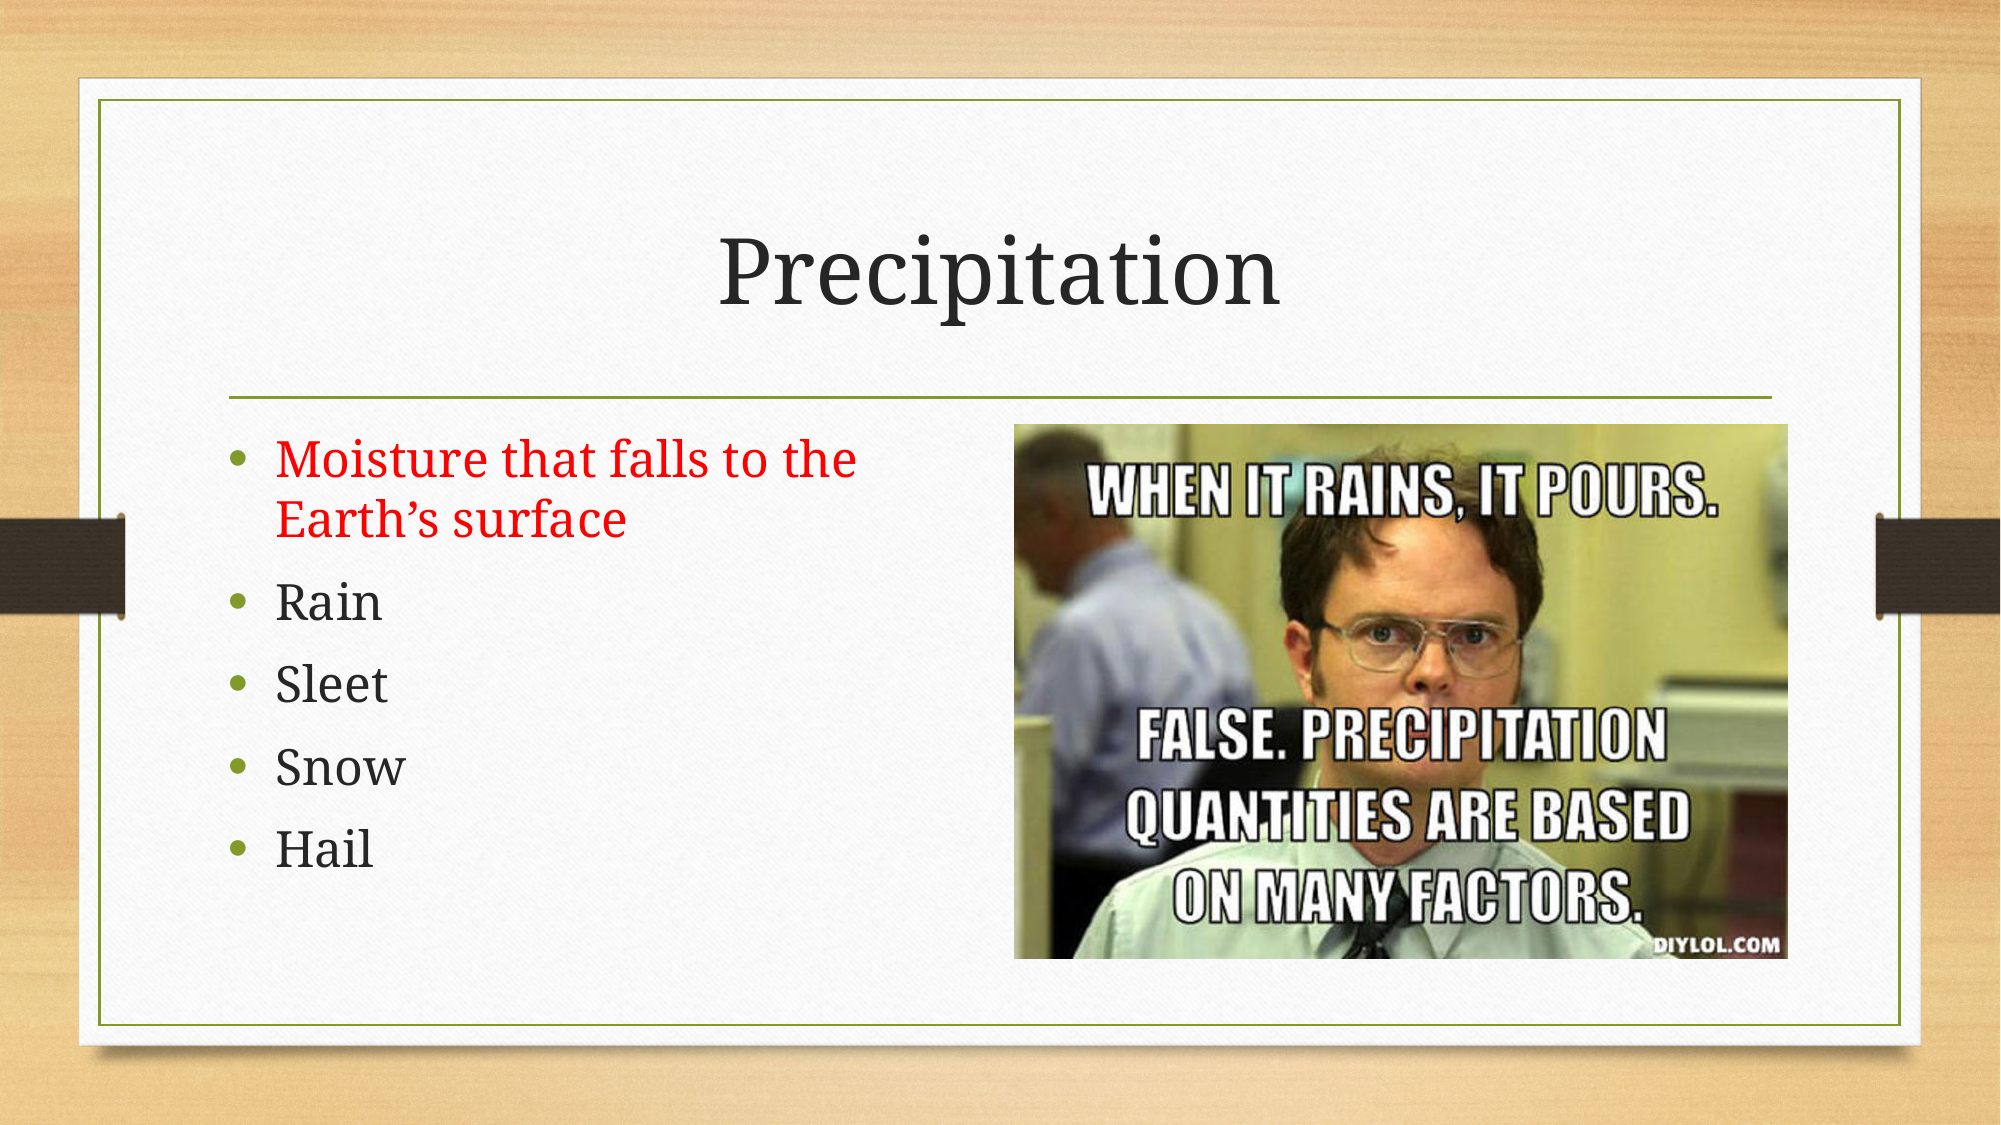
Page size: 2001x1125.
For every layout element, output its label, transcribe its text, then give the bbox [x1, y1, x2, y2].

title Precipitation [212, 161, 1788, 375]
list Moisture that falls to the Earth’s surface Rain Sleet Snow Hail [213, 420, 987, 963]
picture [0, 0, 2001, 1125]
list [1013, 424, 1789, 959]
